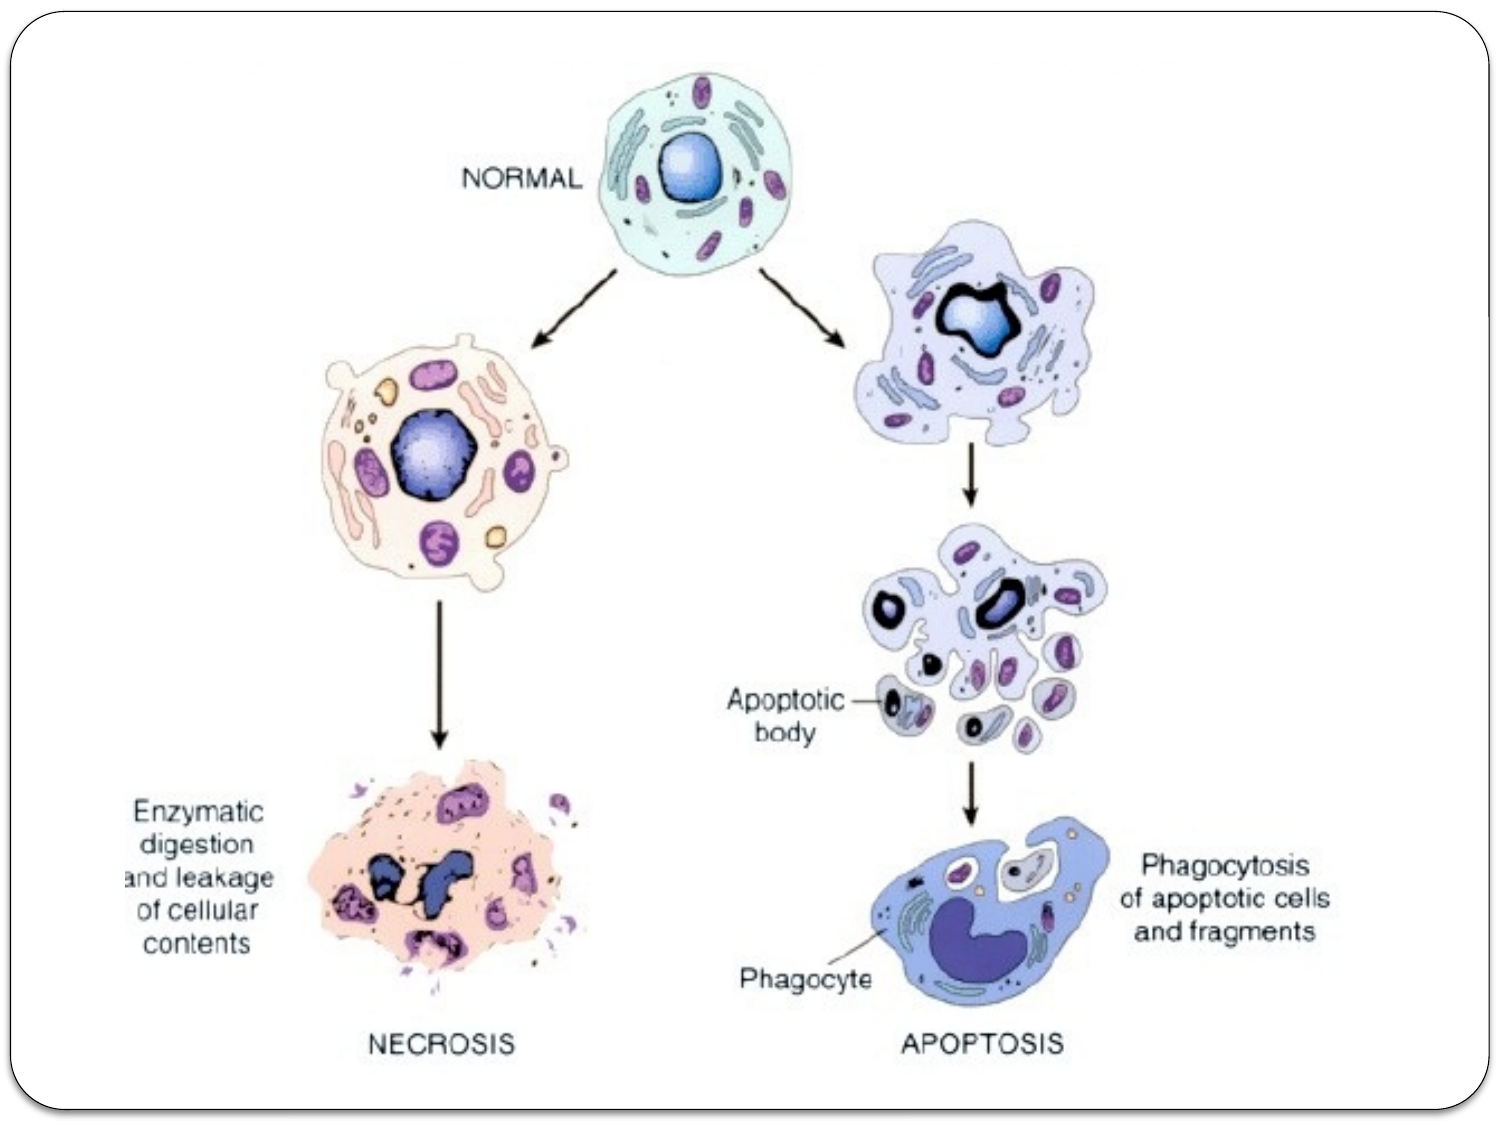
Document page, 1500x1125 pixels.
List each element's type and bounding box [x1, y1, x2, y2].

list [124, 62, 1351, 1076]
